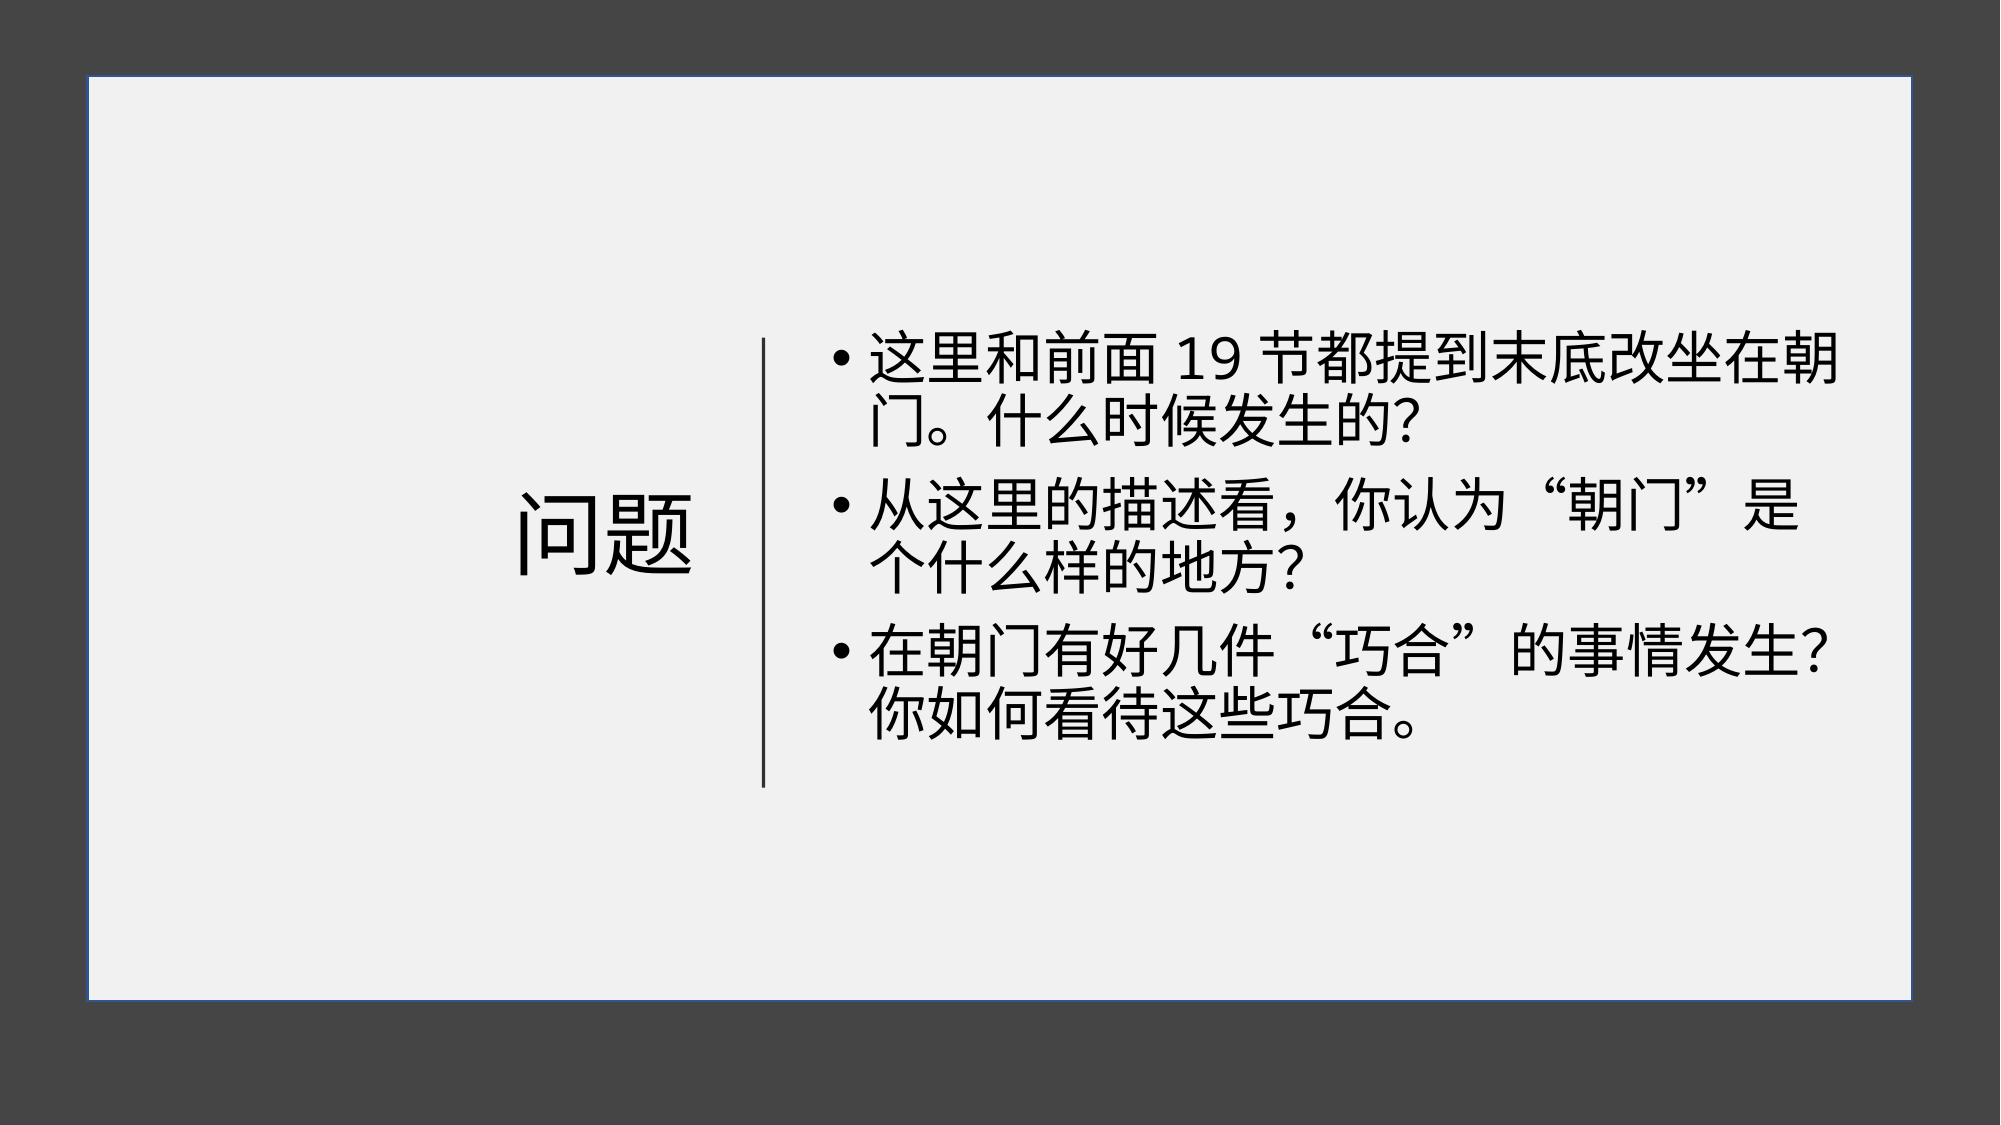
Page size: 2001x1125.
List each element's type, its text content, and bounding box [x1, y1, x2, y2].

list 这里和前面19节都提到末底改坐在朝门。什么时候发生的？ 从这里的描述看，你认为“朝门”是个什么样的地方？ 在朝门有好几件“巧合”的事情发生？你如何看待这些巧合。 [816, 146, 1863, 932]
text_box [86, 75, 1913, 1002]
title 问题 [137, 146, 711, 932]
text_box [0, 0, 2000, 1125]
